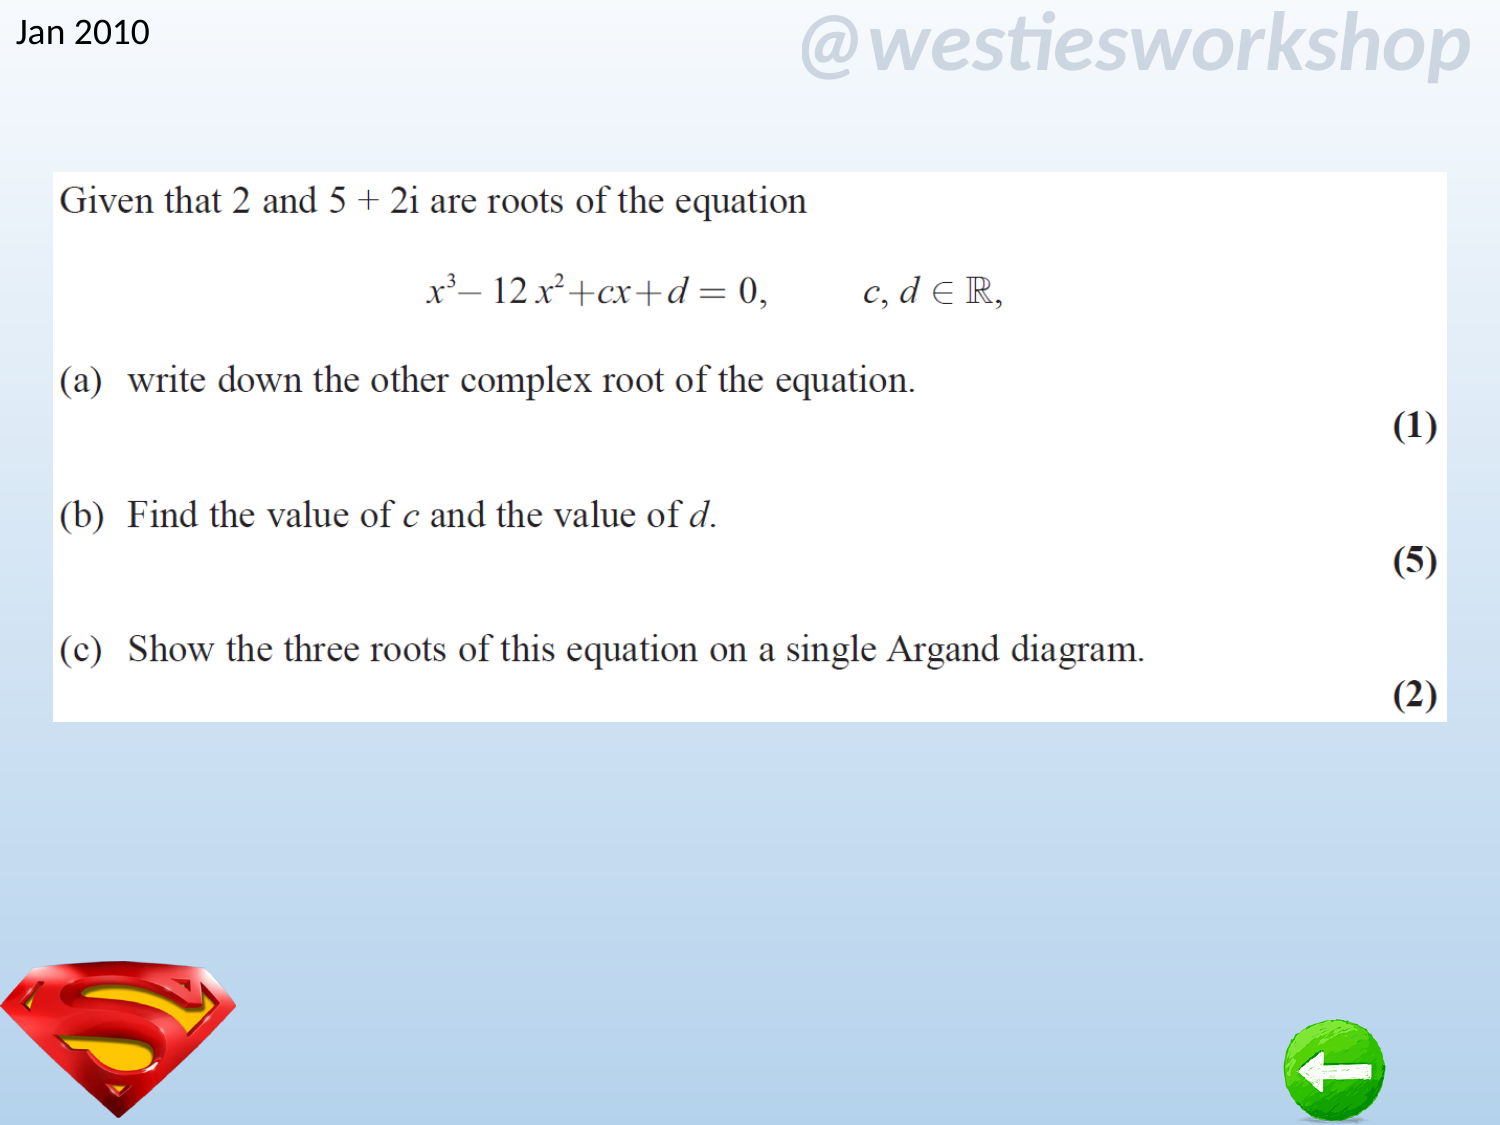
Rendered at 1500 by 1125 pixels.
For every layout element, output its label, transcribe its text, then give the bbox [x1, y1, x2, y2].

picture [1281, 1019, 1387, 1125]
picture [53, 172, 1447, 723]
text_box Jan 2010 [1, 0, 165, 60]
picture [0, 961, 236, 1118]
